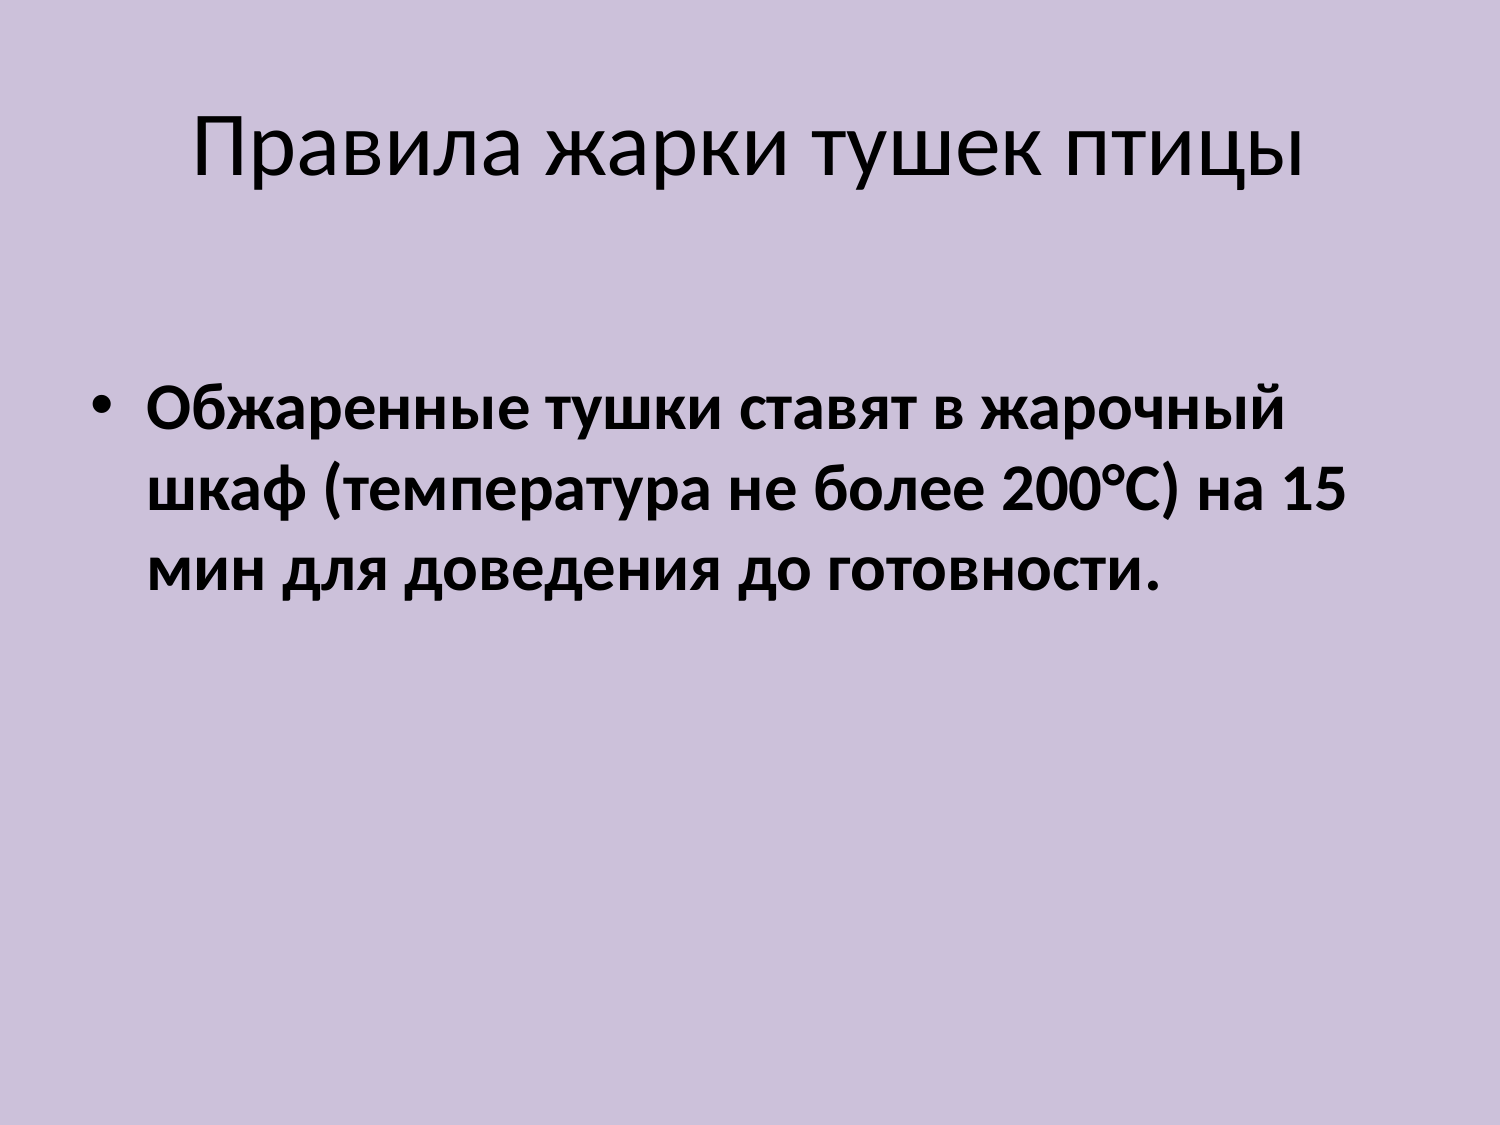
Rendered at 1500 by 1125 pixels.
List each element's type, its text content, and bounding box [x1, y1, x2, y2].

title Правила жарки тушек птицы [75, 45, 1425, 233]
list Обжаренные тушки ставят в жарочный шкаф (температура не более 200°С) на 15 мин для доведения до готовности. [75, 262, 1425, 1005]
